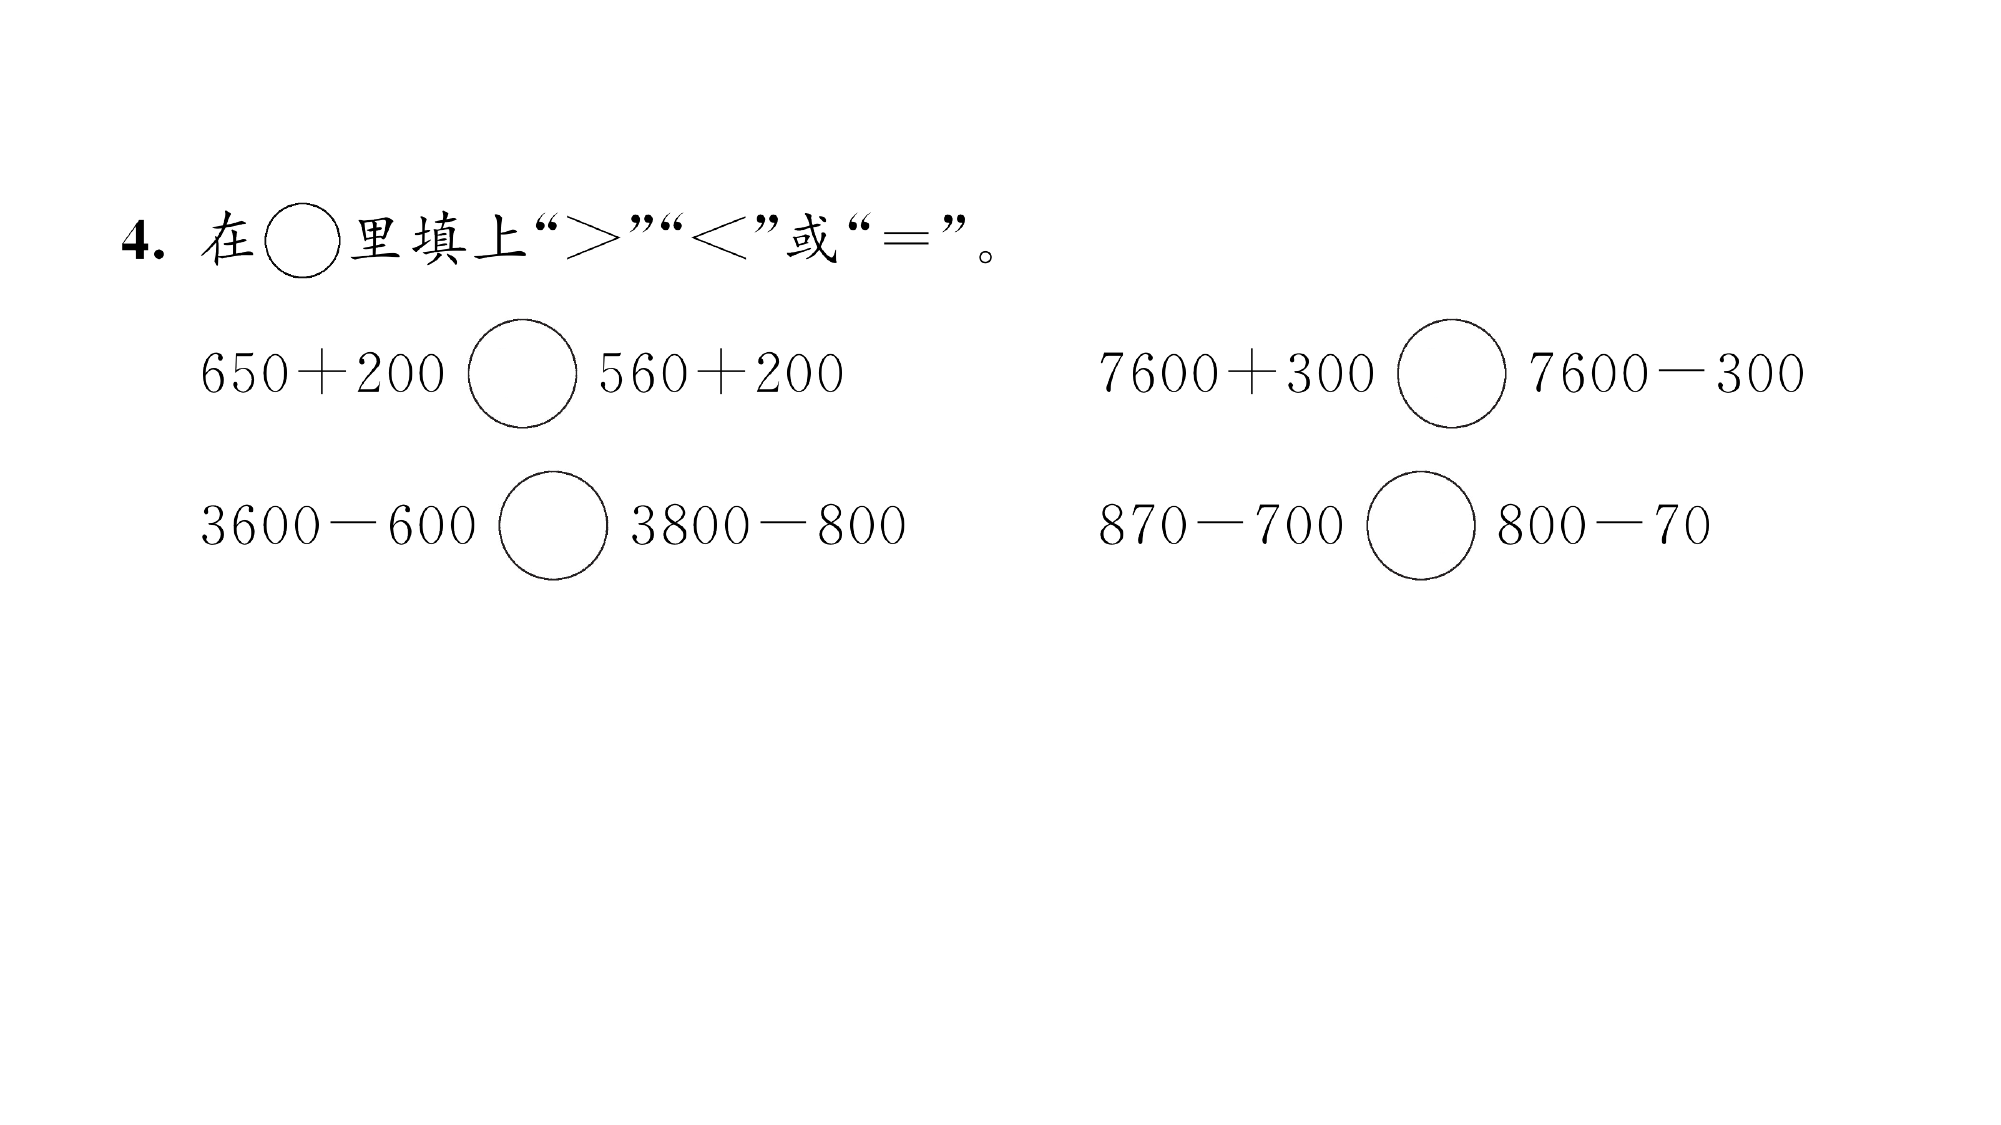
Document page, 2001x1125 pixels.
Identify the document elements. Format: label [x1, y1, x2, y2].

picture [118, 177, 2000, 609]
